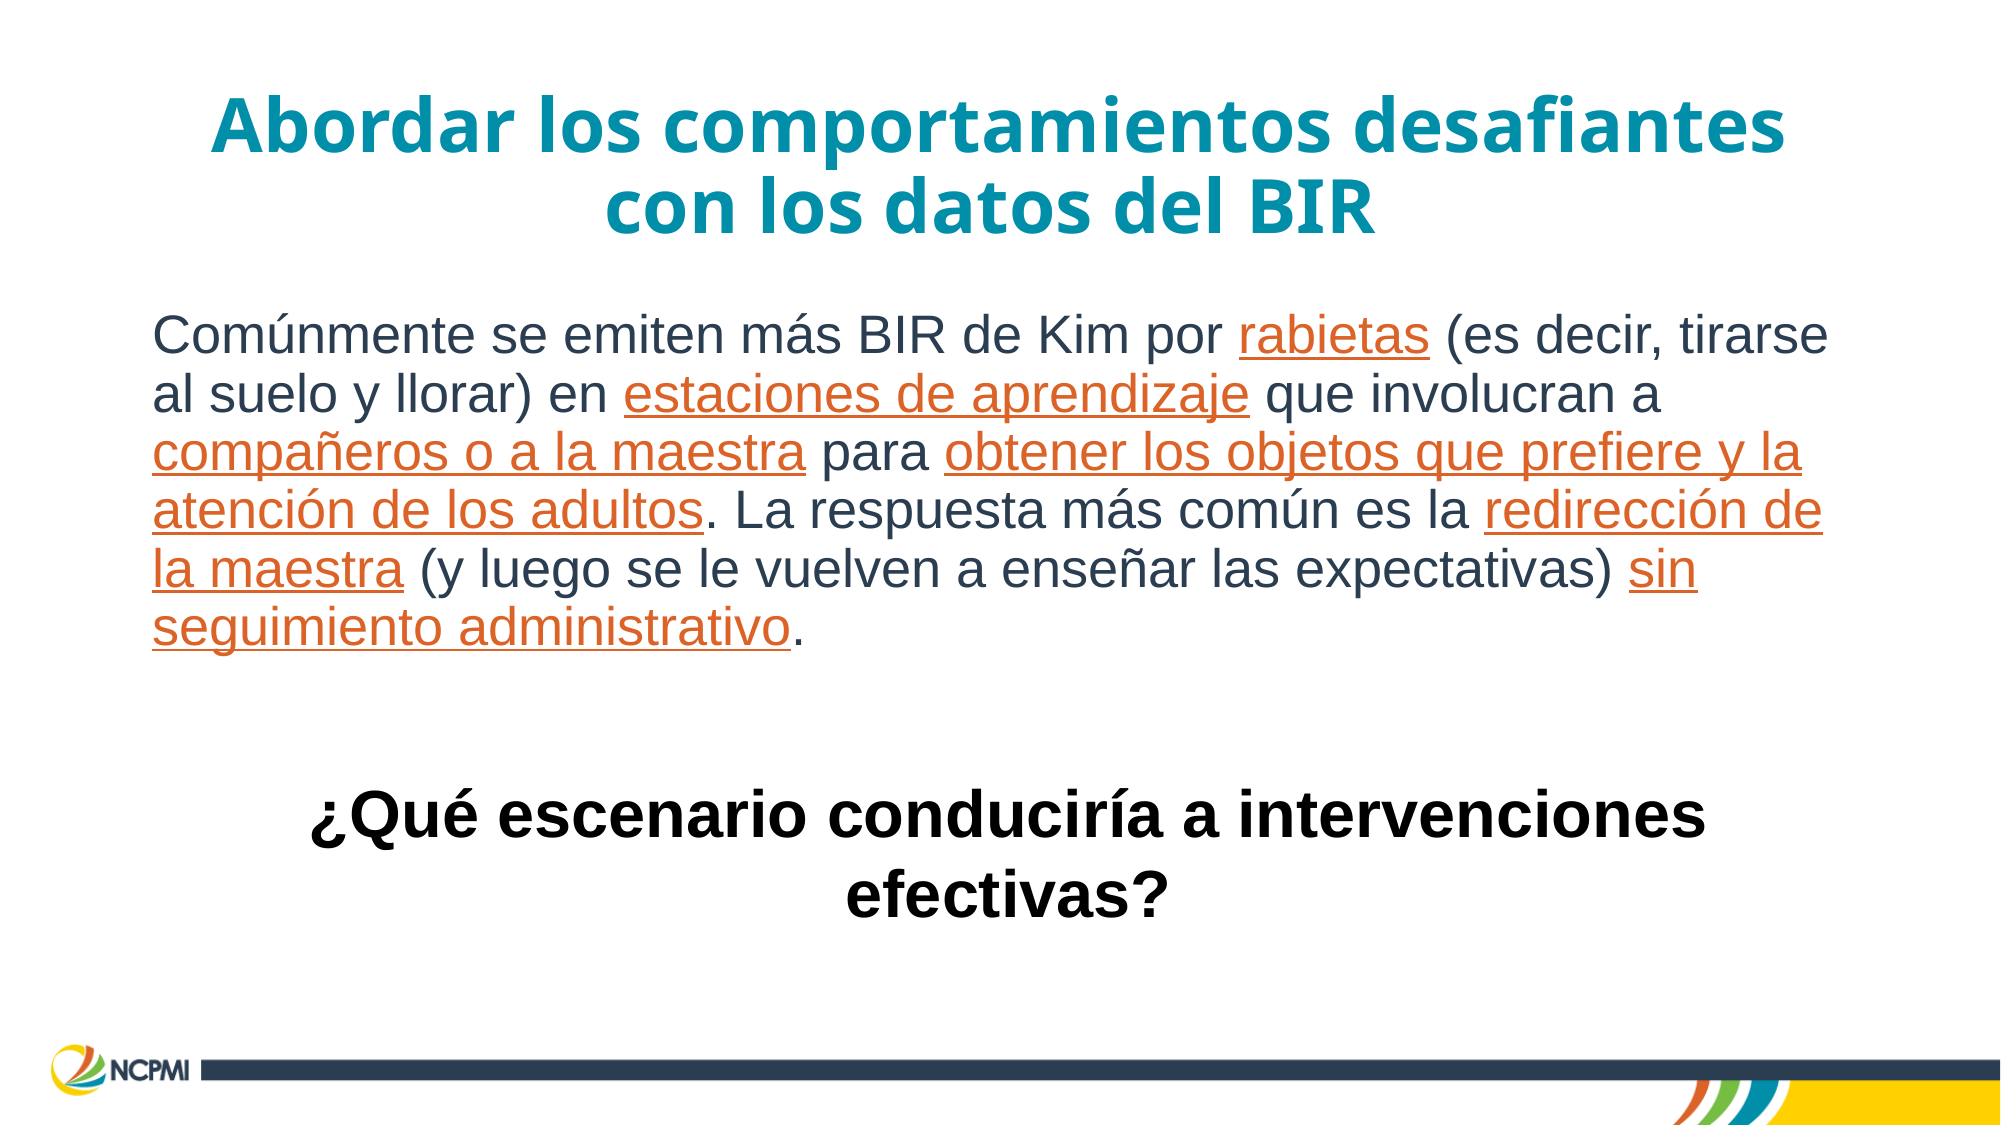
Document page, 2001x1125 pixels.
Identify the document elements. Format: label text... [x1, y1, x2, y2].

title Abordar los comportamientos desafiantes con los datos del BIR [137, 59, 1863, 278]
picture [0, 0, 2001, 1125]
text_box ¿Qué escenario conduciría a intervenciones efectivas? [137, 763, 1880, 939]
list Comúnmente se emiten más BIR de Kim por rabietas (es decir, tirarse al suelo y llorar) en estaciones de aprendizaje que involucran a compañeros o a la maestra para obtener los objetos que prefiere y la atención de los adultos. La respuesta más común es la redirección de la maestra (y luego se le vuelven a enseñar las expectativas) sin seguimiento administrativo. [137, 299, 1863, 679]
